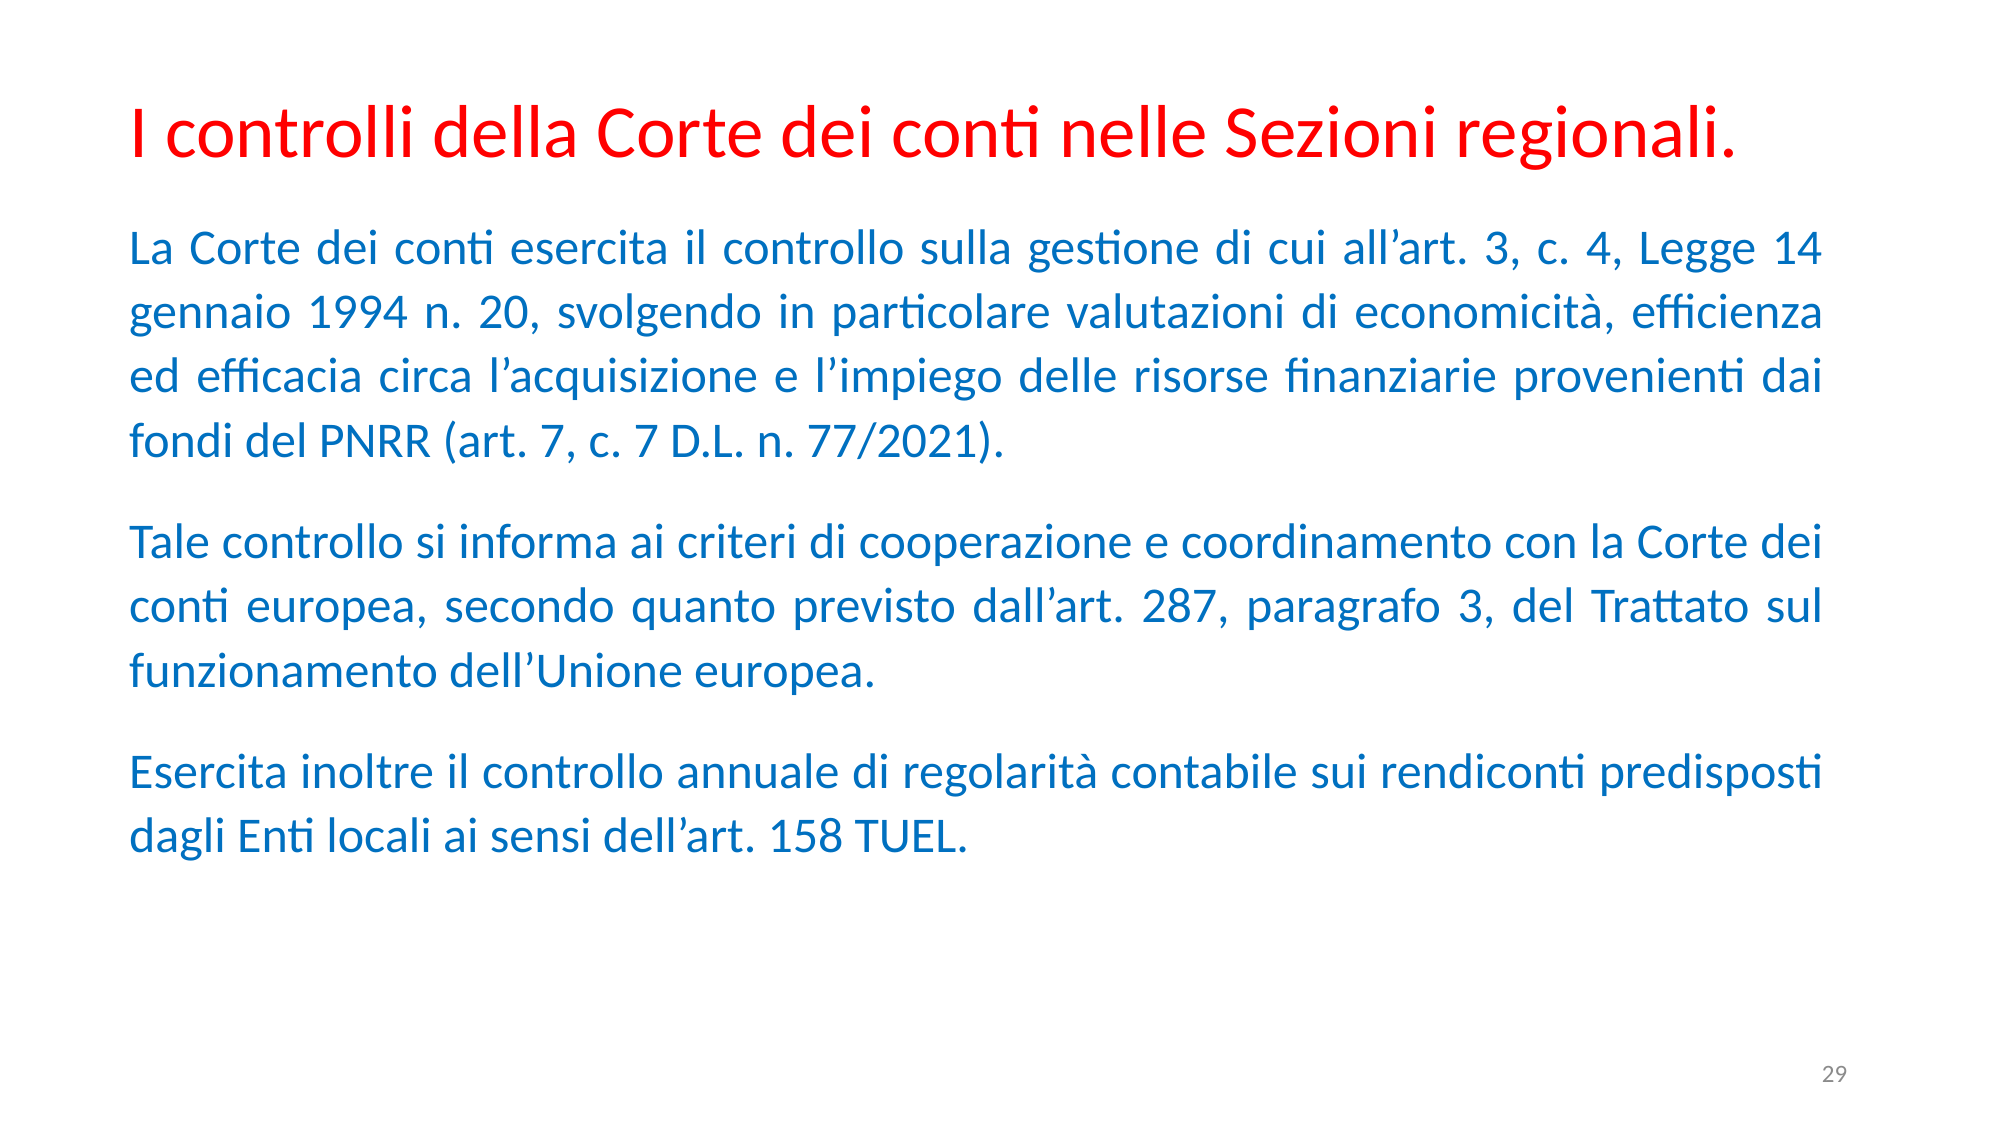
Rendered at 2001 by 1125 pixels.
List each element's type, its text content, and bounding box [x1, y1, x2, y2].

slide_number 29 [1412, 1042, 1863, 1103]
list I controlli della Corte dei conti nelle Sezioni regionali. La Corte dei conti esercita il controllo sulla gestione di cui all’art. 3, c. 4, Legge 14 gennaio 1994 n. 20, svolgendo in particolare valutazioni di economicità, efficienza ed efficacia circa l’acquisizione e l’impiego delle risorse finanziarie provenienti dai fondi del PNRR (art. 7, c. 7 D.L. n. 77/2021). Tale controllo si informa ai criteri di cooperazione e coordinamento con la Corte dei conti europea, secondo quanto previsto dall’art. 287, paragrafo 3, del Trattato sul funzionamento dell’Unione europea. Esercita inoltre il controllo annuale di regolarità contabile sui rendiconti predisposti dagli Enti locali ai sensi dell’art. 158 TUEL. [114, 68, 1840, 1043]
